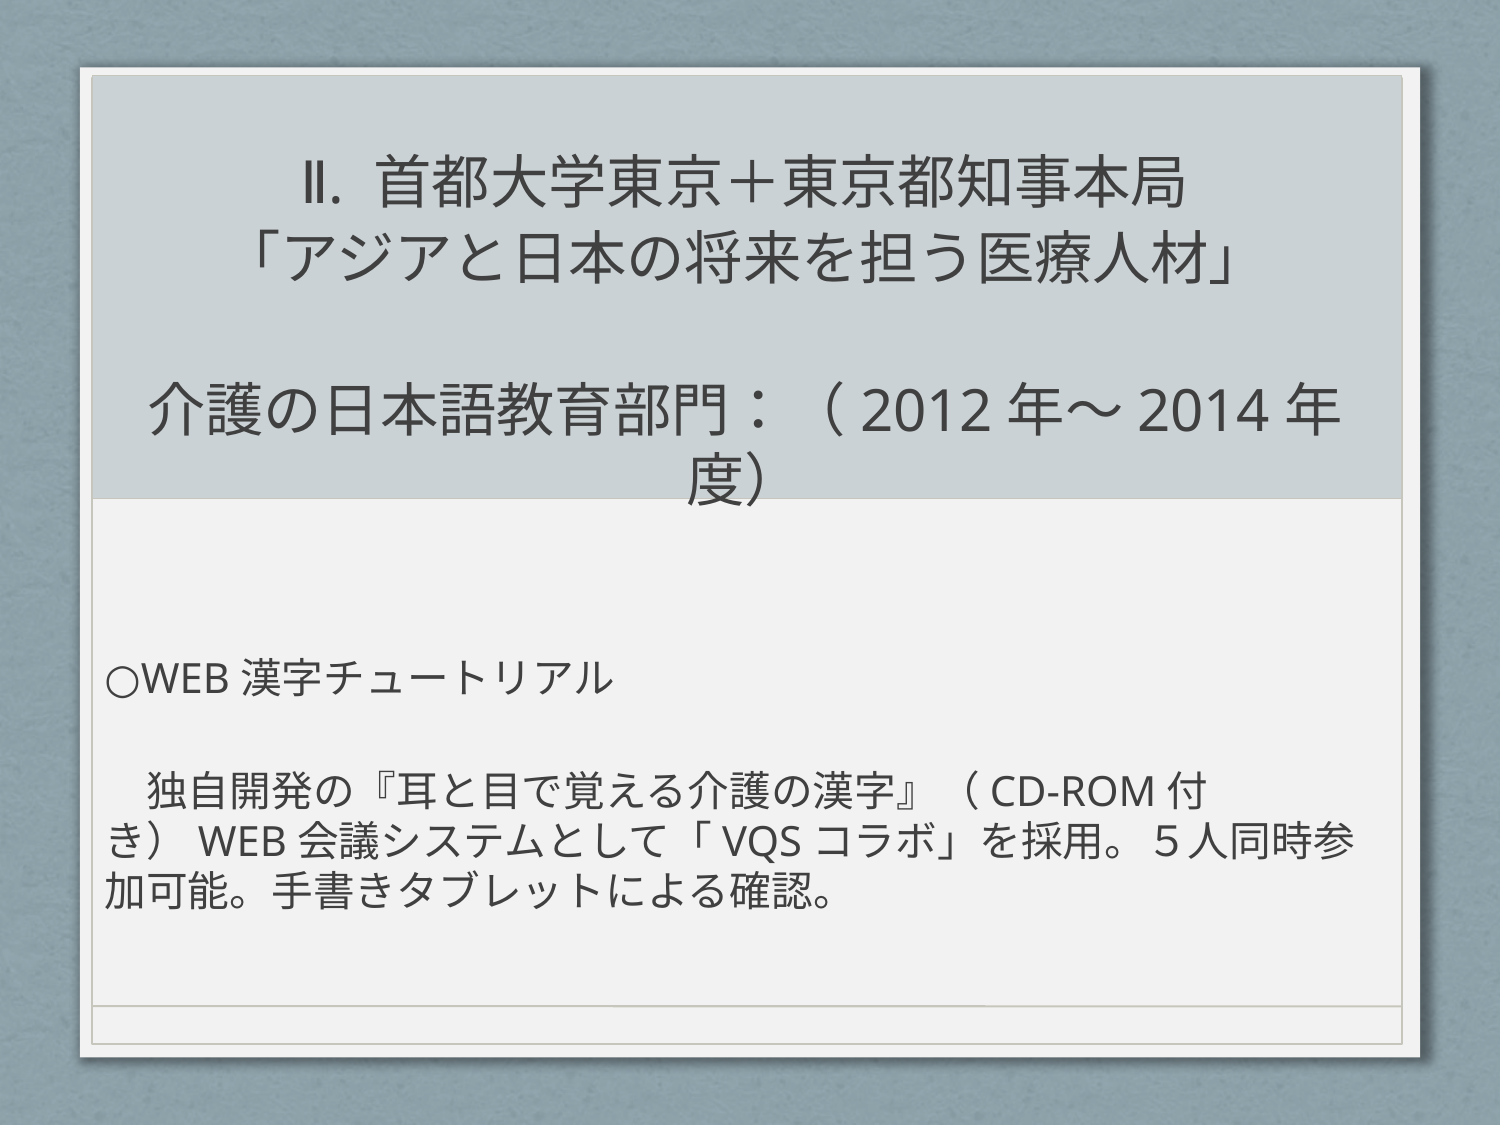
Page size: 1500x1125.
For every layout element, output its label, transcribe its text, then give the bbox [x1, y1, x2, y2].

subtitle Ⅱ. 首都大学東京＋東京都知事本局 「アジアと日本の将来を担う医療人材」 介護の日本語教育部門：（2012年〜2014年度） ○WEB漢字チュートリアル 独自開発の『耳と目で覚える介護の漢字』（CD-ROM付き）WEB会議システムとして「VQSコラボ」を採用。５人同時参加可能。手書きタブレットによる確認。 [89, 137, 1400, 1018]
title [89, 0, 1368, 137]
